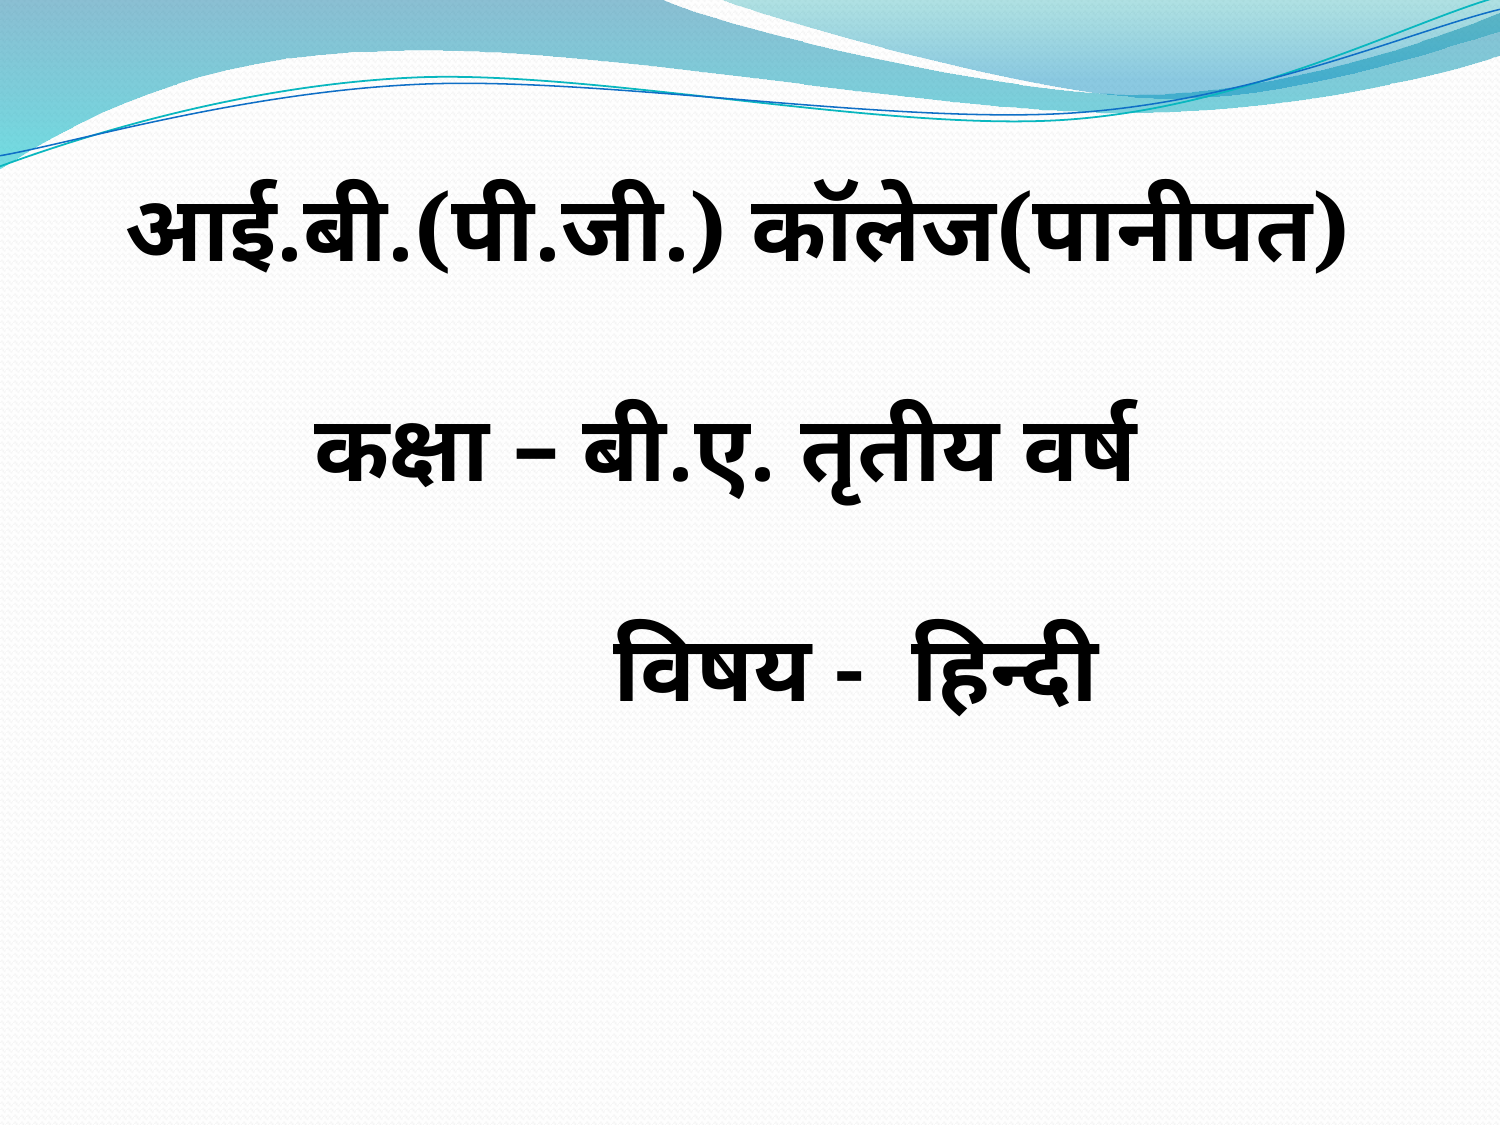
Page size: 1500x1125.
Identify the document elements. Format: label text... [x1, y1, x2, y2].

text_box आई.बी.(पी.जी.) कॉलेज(पानीपत) कक्षा – बी.ए. तृतीय वर्ष विषय - हिन्दी [50, 162, 1425, 1125]
